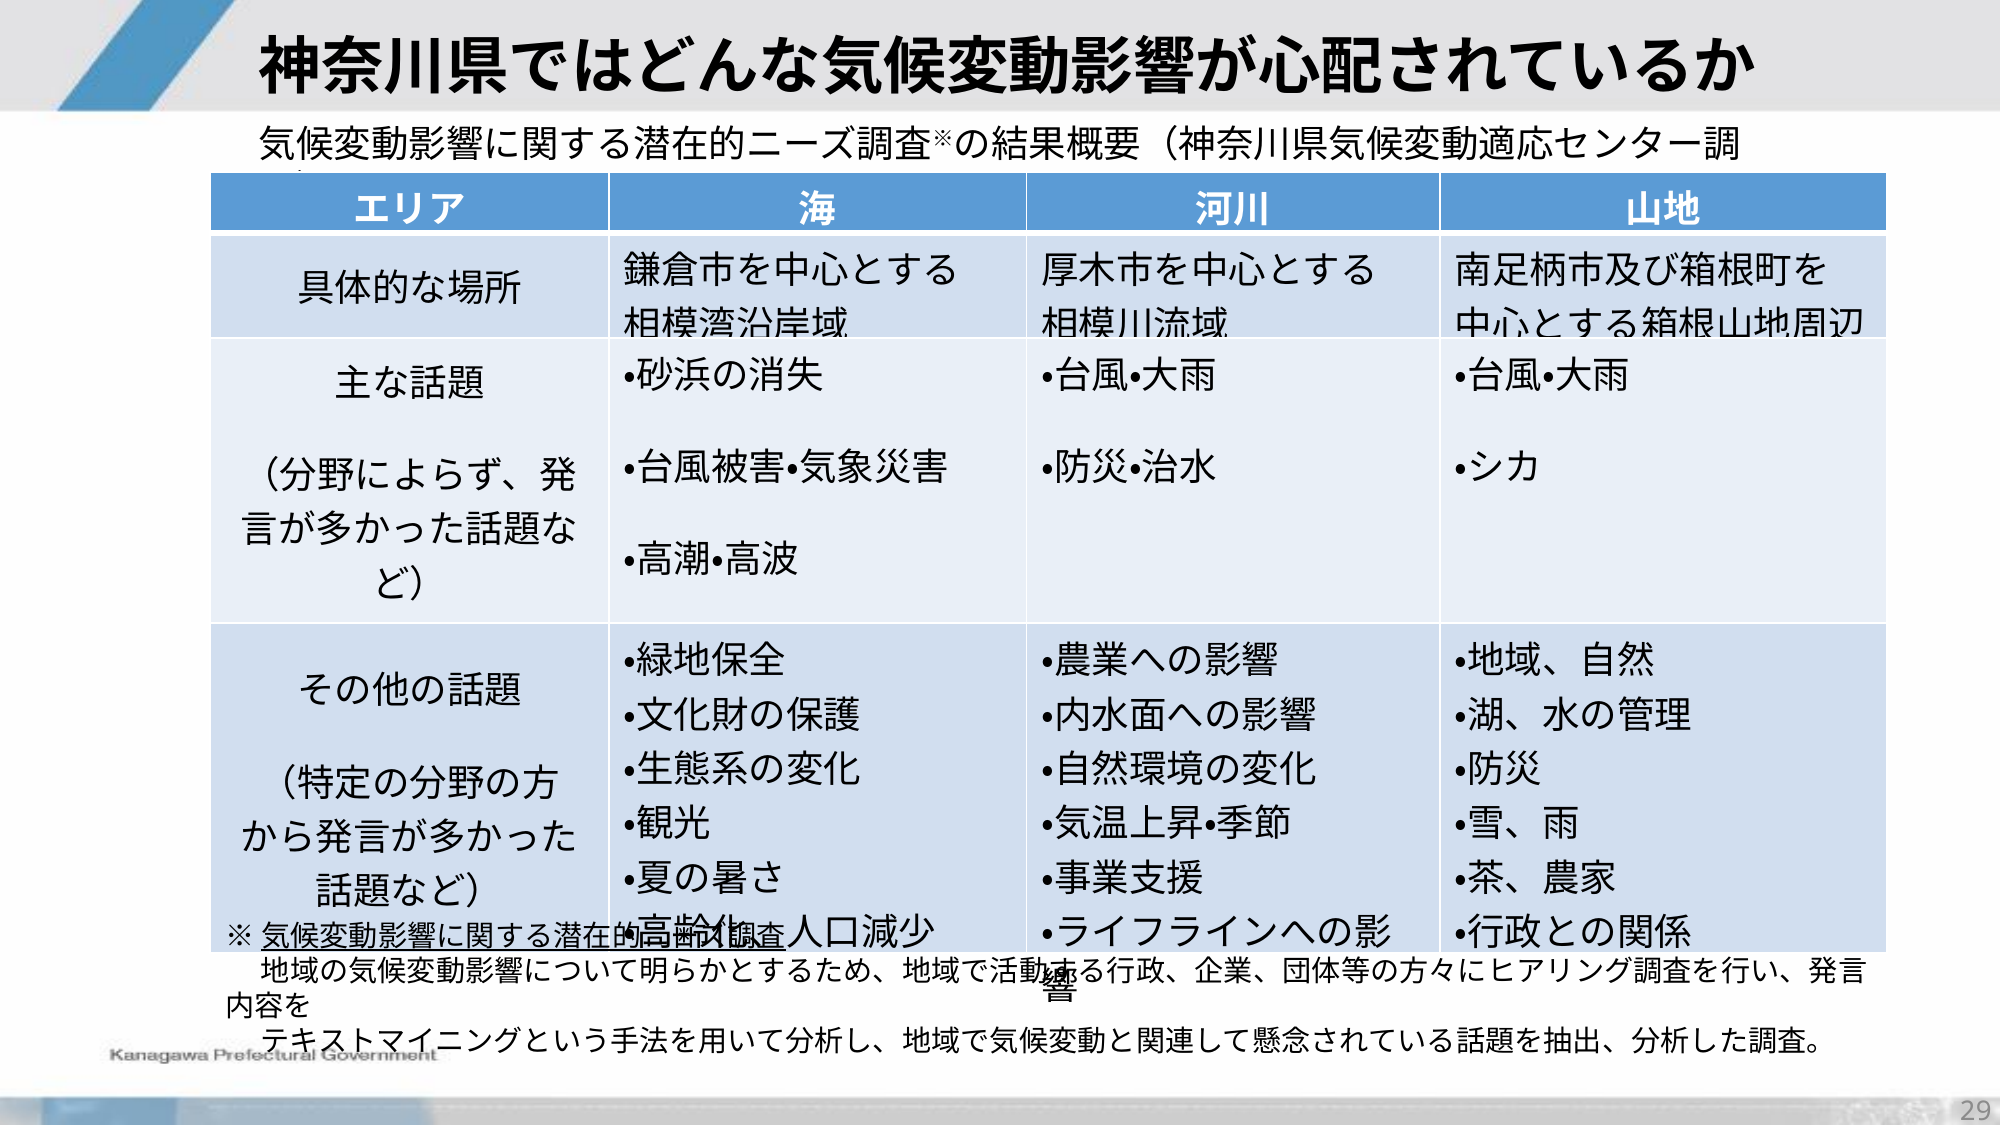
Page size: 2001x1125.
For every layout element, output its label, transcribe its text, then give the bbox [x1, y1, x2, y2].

table_cell 鎌倉市を中心とする 相模湾沿岸域 [610, 236, 1026, 337]
title 神奈川県ではどんな気候変動影響が心配されているか [244, 0, 2000, 110]
table_header エリア [211, 173, 608, 230]
text_box ※気候変動影響に関する潜在的ニーズ調査 地域の気候変動影響について明らかとするため、地域で活動する行政、企業、団体等の方々にヒアリング調査を行い、発言内容を テキストマイニングという手法を用いて分析し、地域で気候変動と関連して懸念されている話題を抽出、分析した調査。 [210, 909, 1887, 1065]
table_cell 南足柄市及び箱根町を 中心とする箱根山地周辺 [1441, 236, 1886, 337]
table_cell その他の話題 （特定の分野の方 から発言が多かった話題など） [211, 624, 608, 909]
table_cell 具体的な場所 [211, 236, 608, 337]
table_cell ・農業への影響 ・内水面への影響 ・自然環境の変化 ・気温上昇・季節 ・事業支援 ・ライフラインへの影響 [1027, 624, 1439, 909]
table_header 山地 [1441, 173, 1886, 230]
table_cell ・台風・大雨 ・シカ [1441, 339, 1886, 622]
table_cell ・地域、自然 ・湖、水の管理 ・防災 ・雪、雨 ・茶、農家 ・行政との関係 [1441, 624, 1886, 909]
table_cell 主な話題 （分野によらず、発言が多かった話題など） [211, 339, 608, 622]
table_header 河川 [1027, 173, 1439, 230]
picture [0, 0, 2000, 1125]
text_box 気候変動影響に関する潜在的ニーズ調査※の結果概要（神奈川県気候変動適応センター調べ） [244, 112, 1818, 171]
table_cell ・砂浜の消失 ・台風被害・気象災害 ・高潮・高波 [610, 339, 1026, 622]
table_cell 厚木市を中心とする 相模川流域 [1027, 236, 1439, 337]
table_cell ・台風・大雨 ・防災・治水 [1027, 339, 1439, 622]
table_header 海 [610, 173, 1026, 230]
table_cell ・緑地保全 ・文化財の保護 ・生態系の変化 ・観光 ・夏の暑さ ・高齢化、人口減少 [610, 624, 1026, 909]
slide_number 28 [1872, 1086, 2000, 1125]
